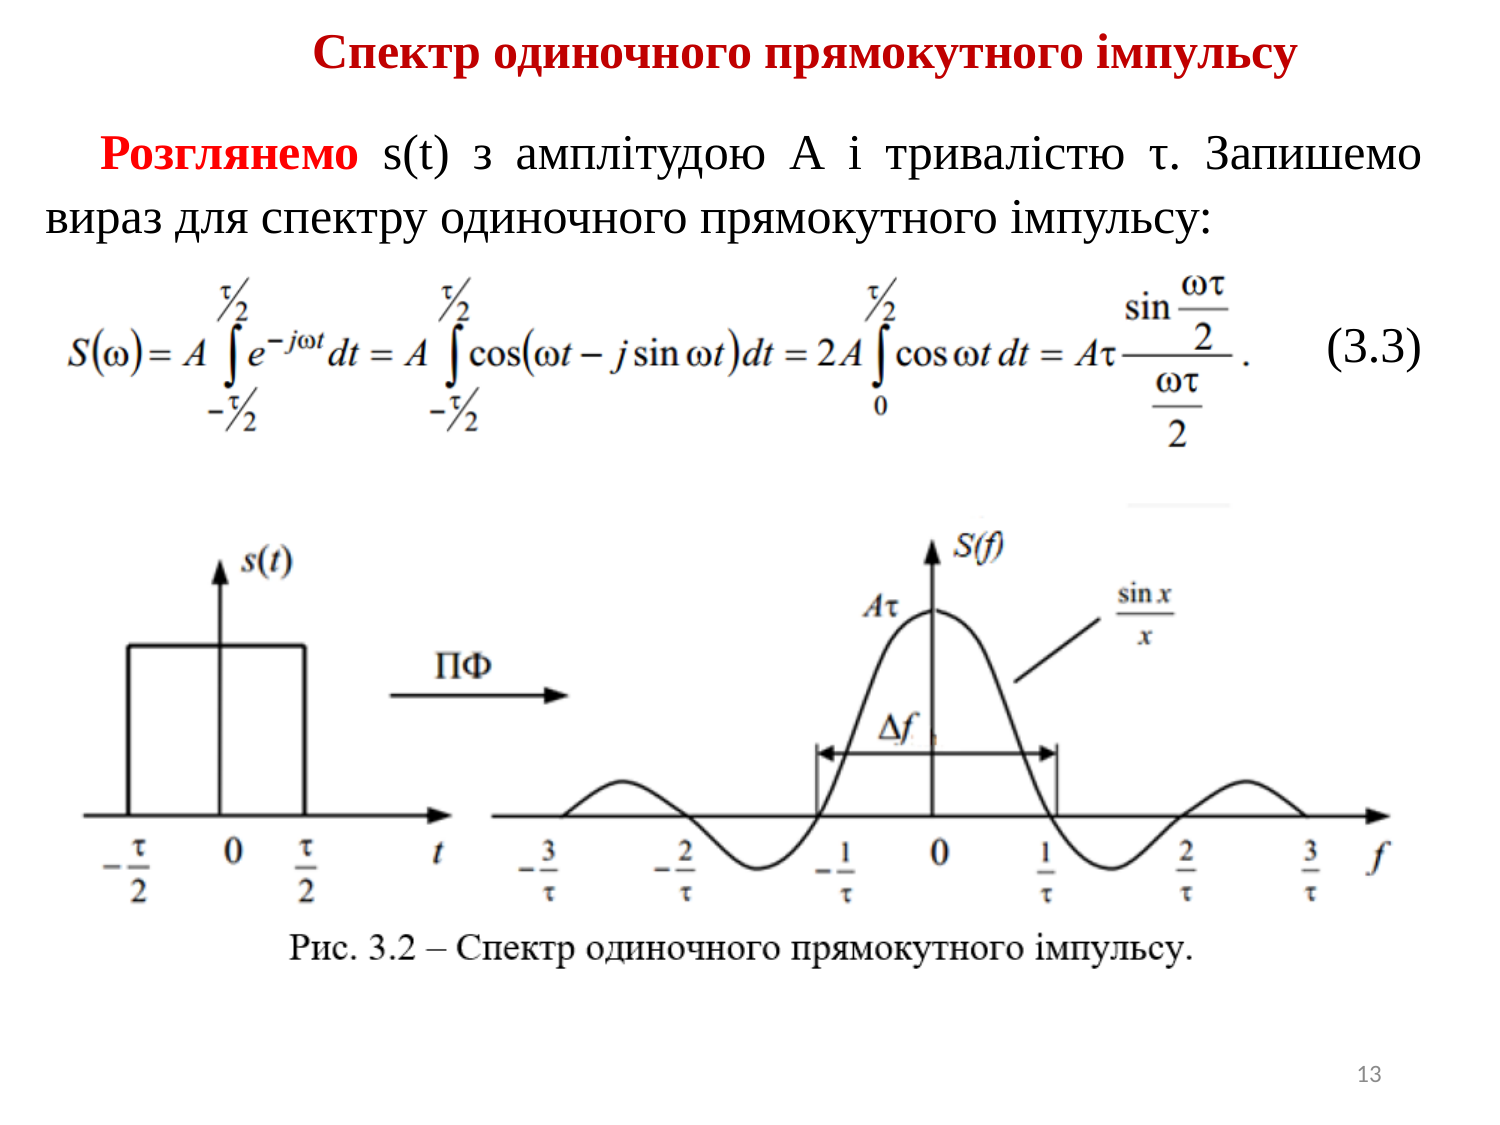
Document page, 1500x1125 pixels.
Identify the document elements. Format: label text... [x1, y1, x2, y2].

text_box Спектр одиночного прямокутного імпульсу [297, 10, 1327, 86]
slide_number 13 [1059, 1042, 1397, 1103]
text_box Розглянемо s(t) з амплітудою А і тривалістю τ. Запишемо вираз для спектру одиночного прямокутного імпульсу: (3.3) [30, 107, 1437, 380]
picture [63, 484, 1409, 981]
picture [63, 257, 1261, 460]
